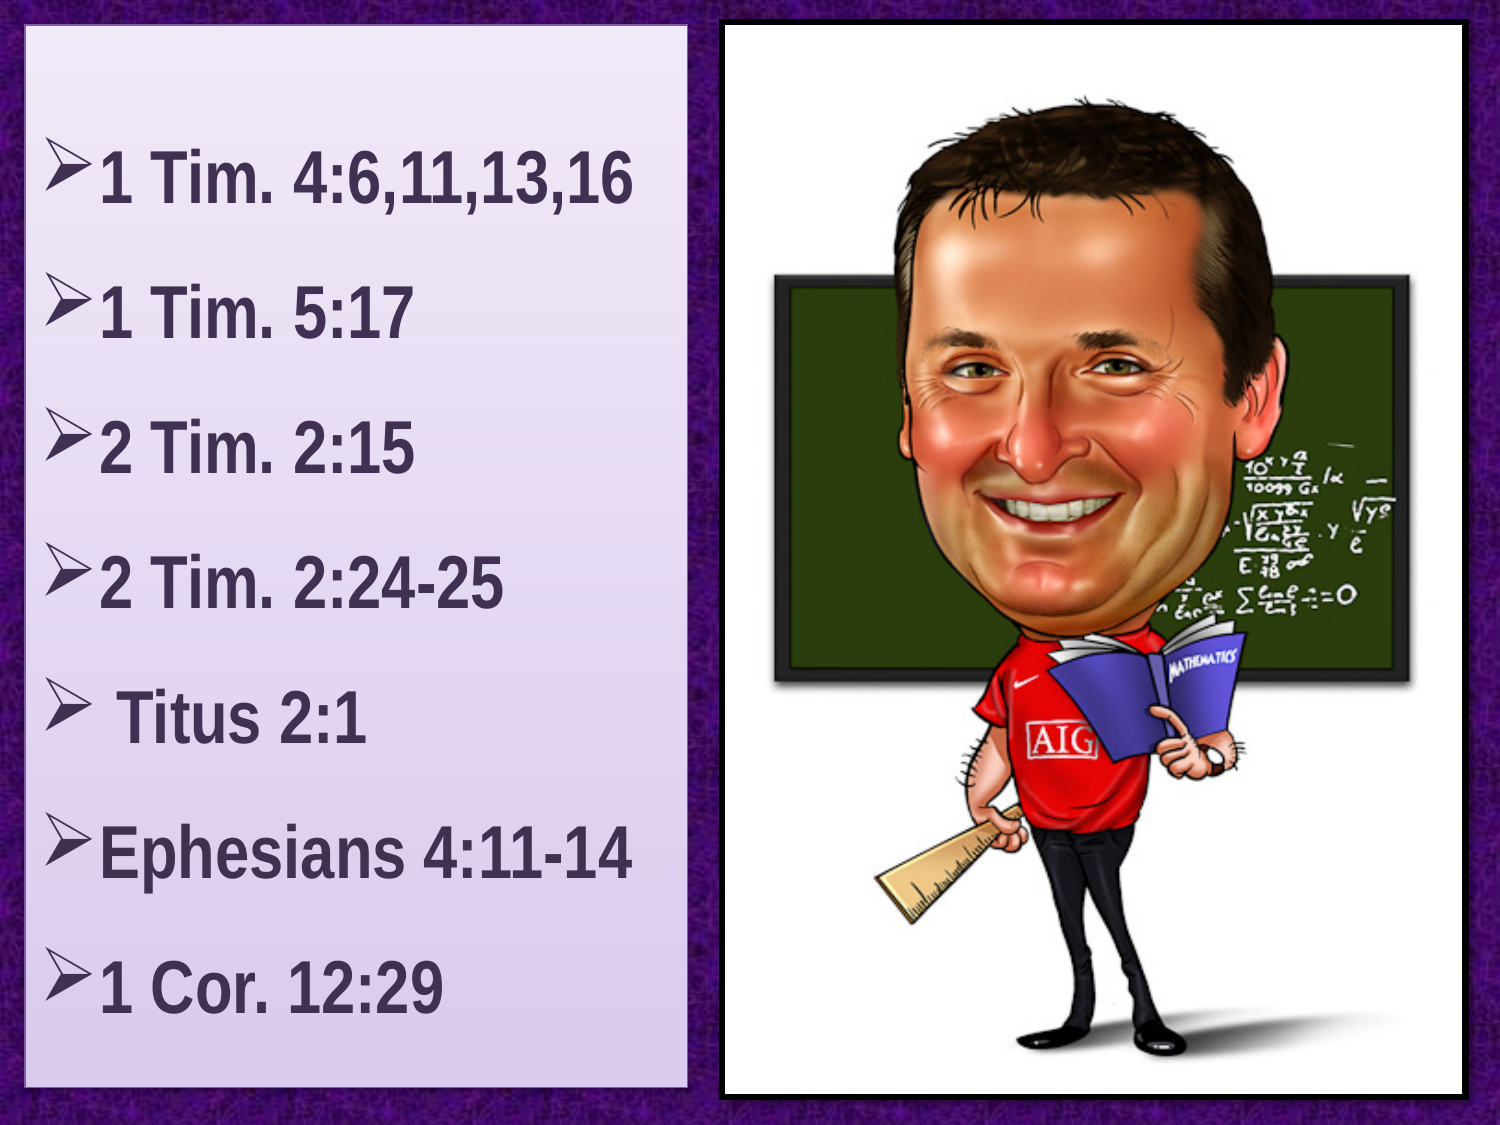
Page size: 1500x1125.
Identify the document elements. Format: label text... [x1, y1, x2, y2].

picture [0, 0, 1500, 1125]
text_box 1 Tim. 4:6,11,13,16 1 Tim. 5:17 2 Tim. 2:15 2 Tim. 2:24-25 Titus 2:1 Ephesians 4:11-14 1 Cor. 12:29 [24, 24, 688, 1088]
